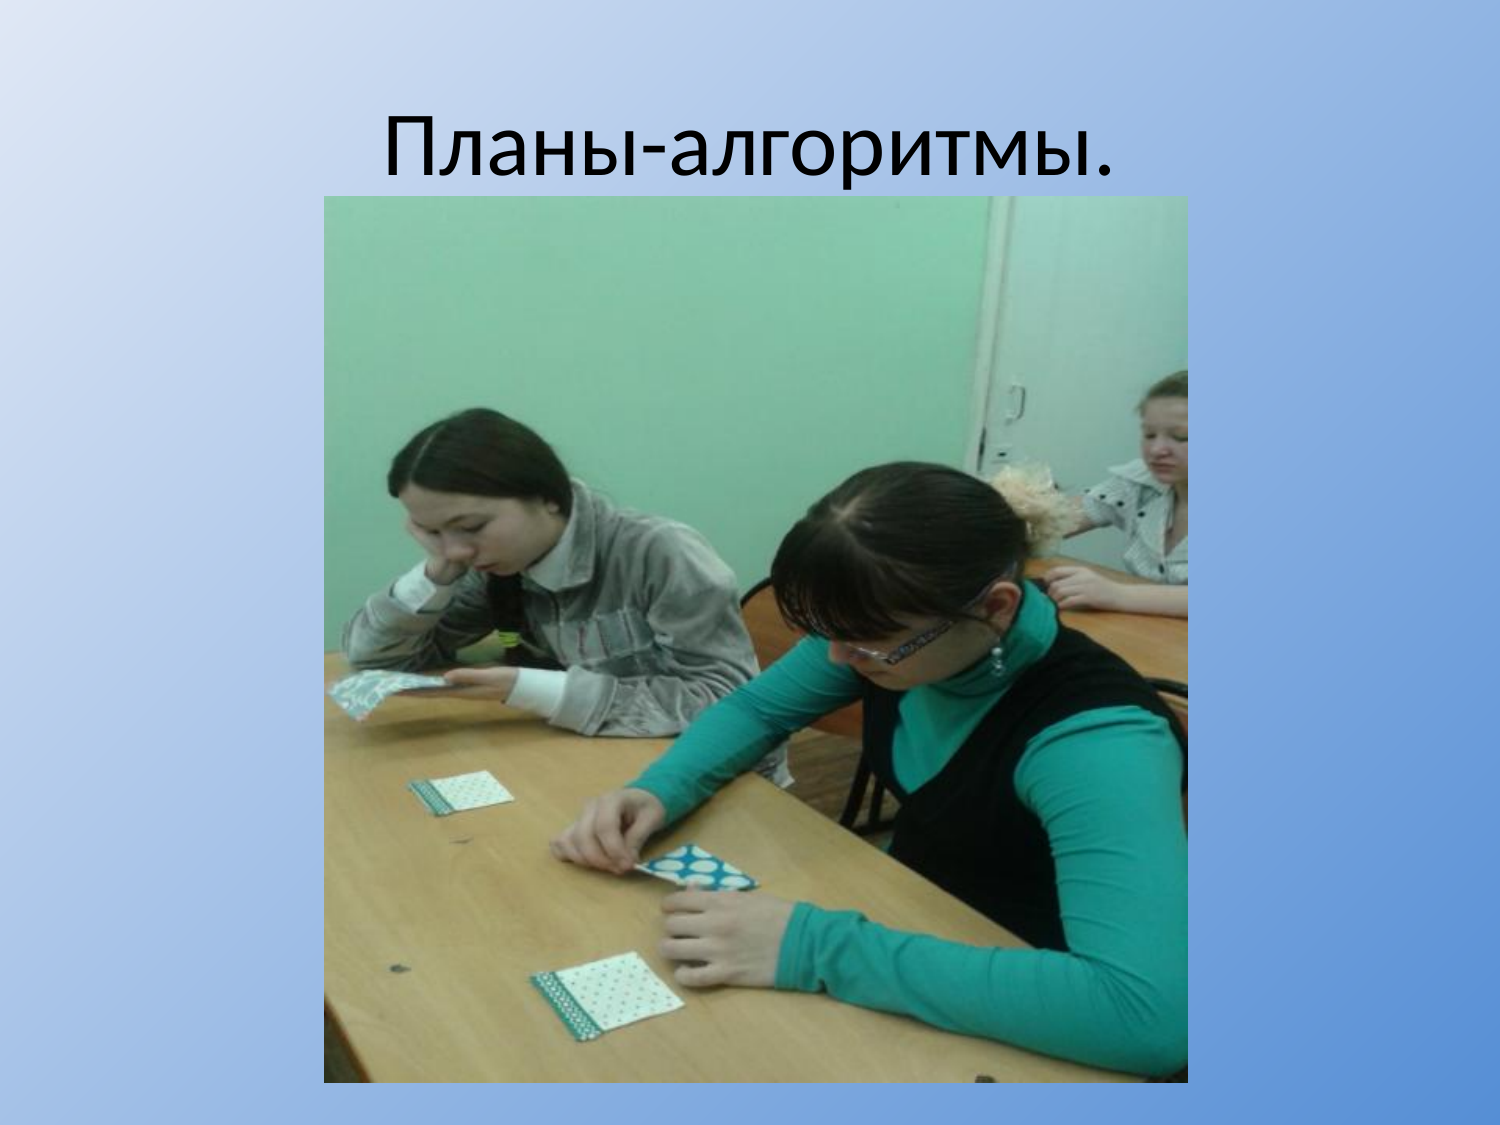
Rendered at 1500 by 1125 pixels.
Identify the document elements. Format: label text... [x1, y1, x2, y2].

title Планы-алгоритмы. [74, 44, 1426, 233]
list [324, 195, 1188, 1083]
